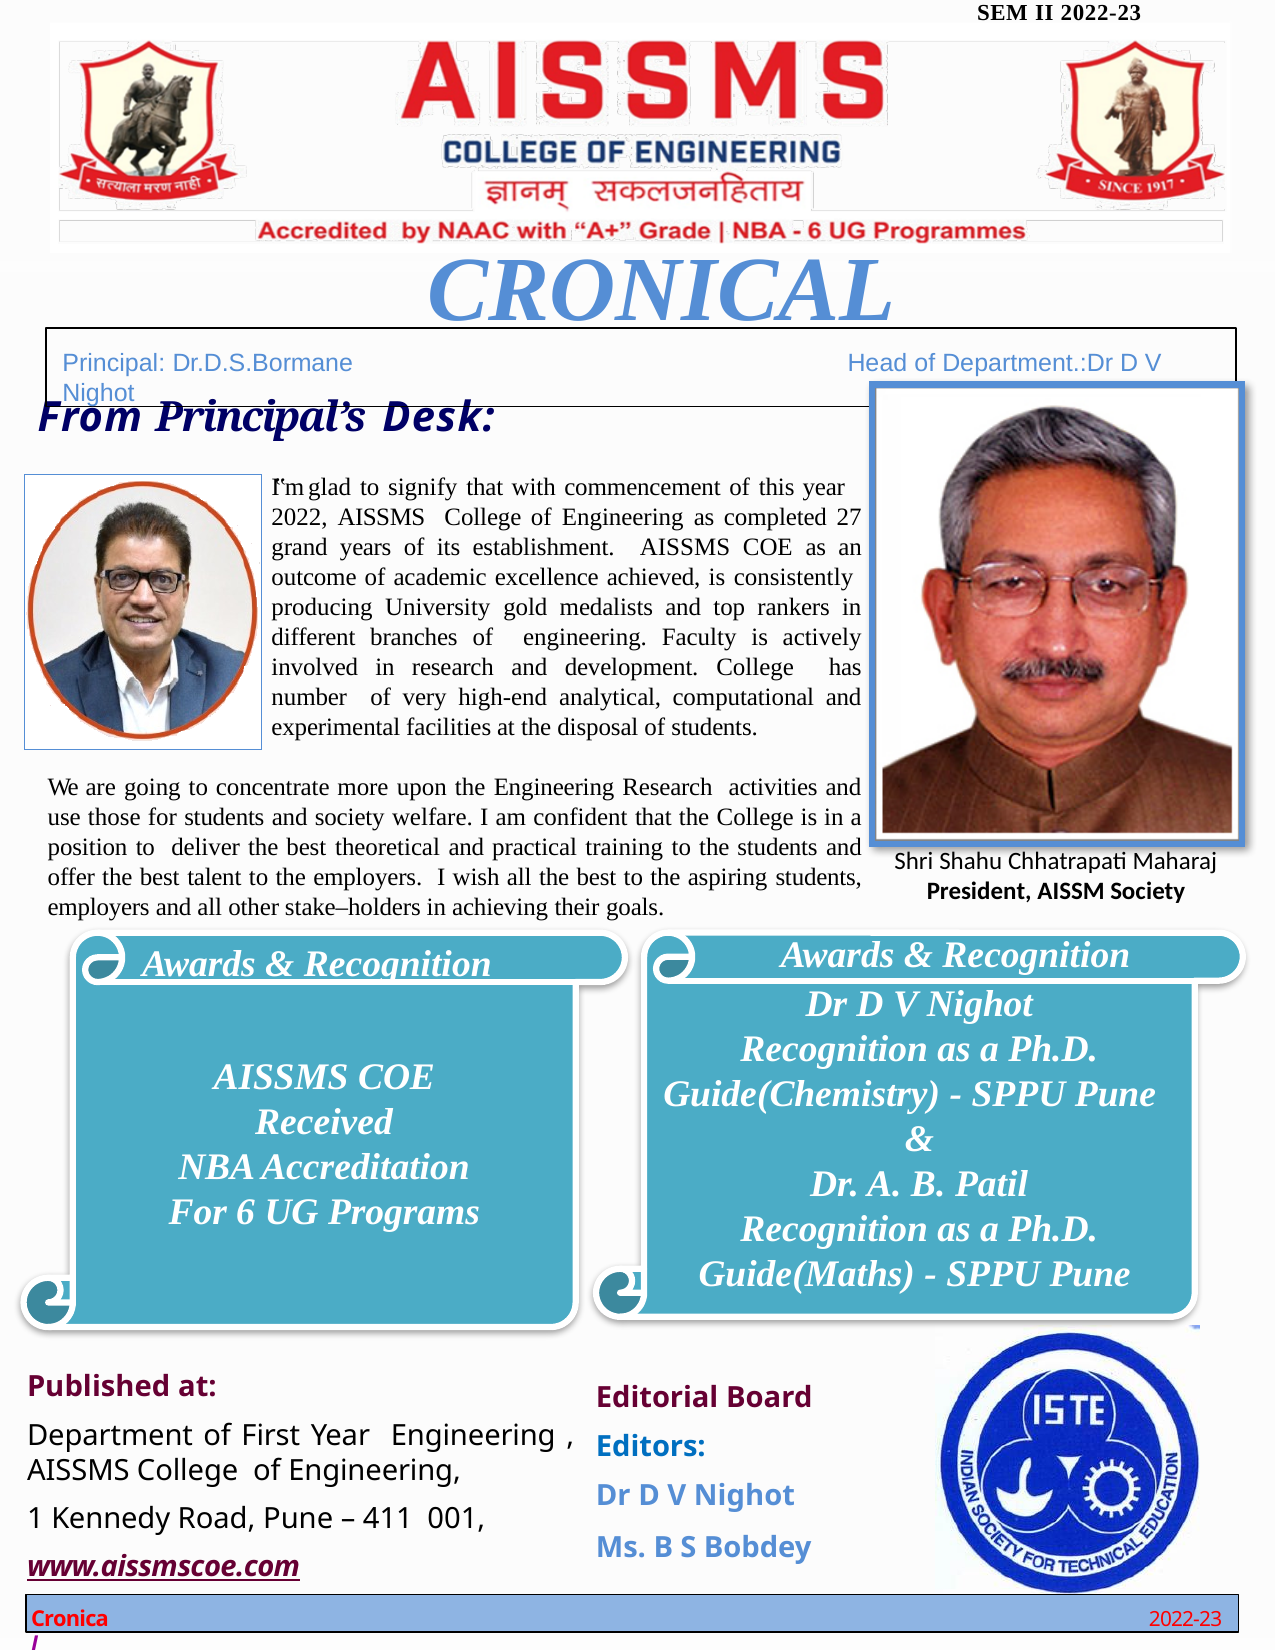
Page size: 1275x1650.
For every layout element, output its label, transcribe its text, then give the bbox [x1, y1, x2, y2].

text_box Published at: Department of First Year Engineering , AISSMS College of Engineering, 1 Kennedy Road, Pune – 411 001, www.aissmscoe.com [24, 1351, 575, 1588]
text_box Principal: Dr.D.S.Bormane Head of Department.:Dr D V Nighot [45, 327, 1236, 407]
text_box Awards & Recognition [127, 931, 507, 991]
text_box AISSMS COE Received NBA Accreditation For 6 UG Programs [20, 929, 629, 1331]
text_box Cronical [29, 1641, 112, 1650]
picture [0, 0, 1275, 1650]
text_box Awards & Recognition [765, 922, 1146, 982]
text_box SEM II 2022-23 [974, 0, 1224, 20]
text_box CRONICAL [261, 261, 1062, 347]
text_box Dr D V Nighot Recognition as a Ph.D. Guide(Chemistry) - SPPU Pune & Dr. A. B. Patil Recognition as a Ph.D. Guide(Maths) - SPPU Pune [592, 929, 1246, 1320]
text_box [0, 927, 765, 1049]
picture [24, 474, 262, 750]
text_box Editorial Board Editors: Dr D V Nighot Ms. B S Bobdey [593, 1358, 930, 1564]
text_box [24, 1593, 1240, 1633]
text_box From Principal’s Desk: I‟ m glad to signify that with commencement of this year 2022, AISSMS College of Engineering as completed 27 grand years of its establishment. AISSMS COE as an outcome of academic excellence achieved, is consistently producing University gold medalists and top rankers in different branches of engineering. Faculty is actively involved in research and development. College has number of very high-end analytical, computational and experimental facilities at the disposal of students. We are going to concentrate more upon the Engineering Research activities and use those for students and society welfare. I am confident that the College is in a position to deliver the best theoretical and practical training to the students and offer the best talent to the employers. I wish all the best to the aspiring students, employers and all other stake–holders in achieving their goals. [0, 387, 863, 921]
text_box Shri Shahu Chhatrapati Maharaj President, AISSM Society [874, 849, 1238, 913]
picture [874, 387, 1240, 841]
